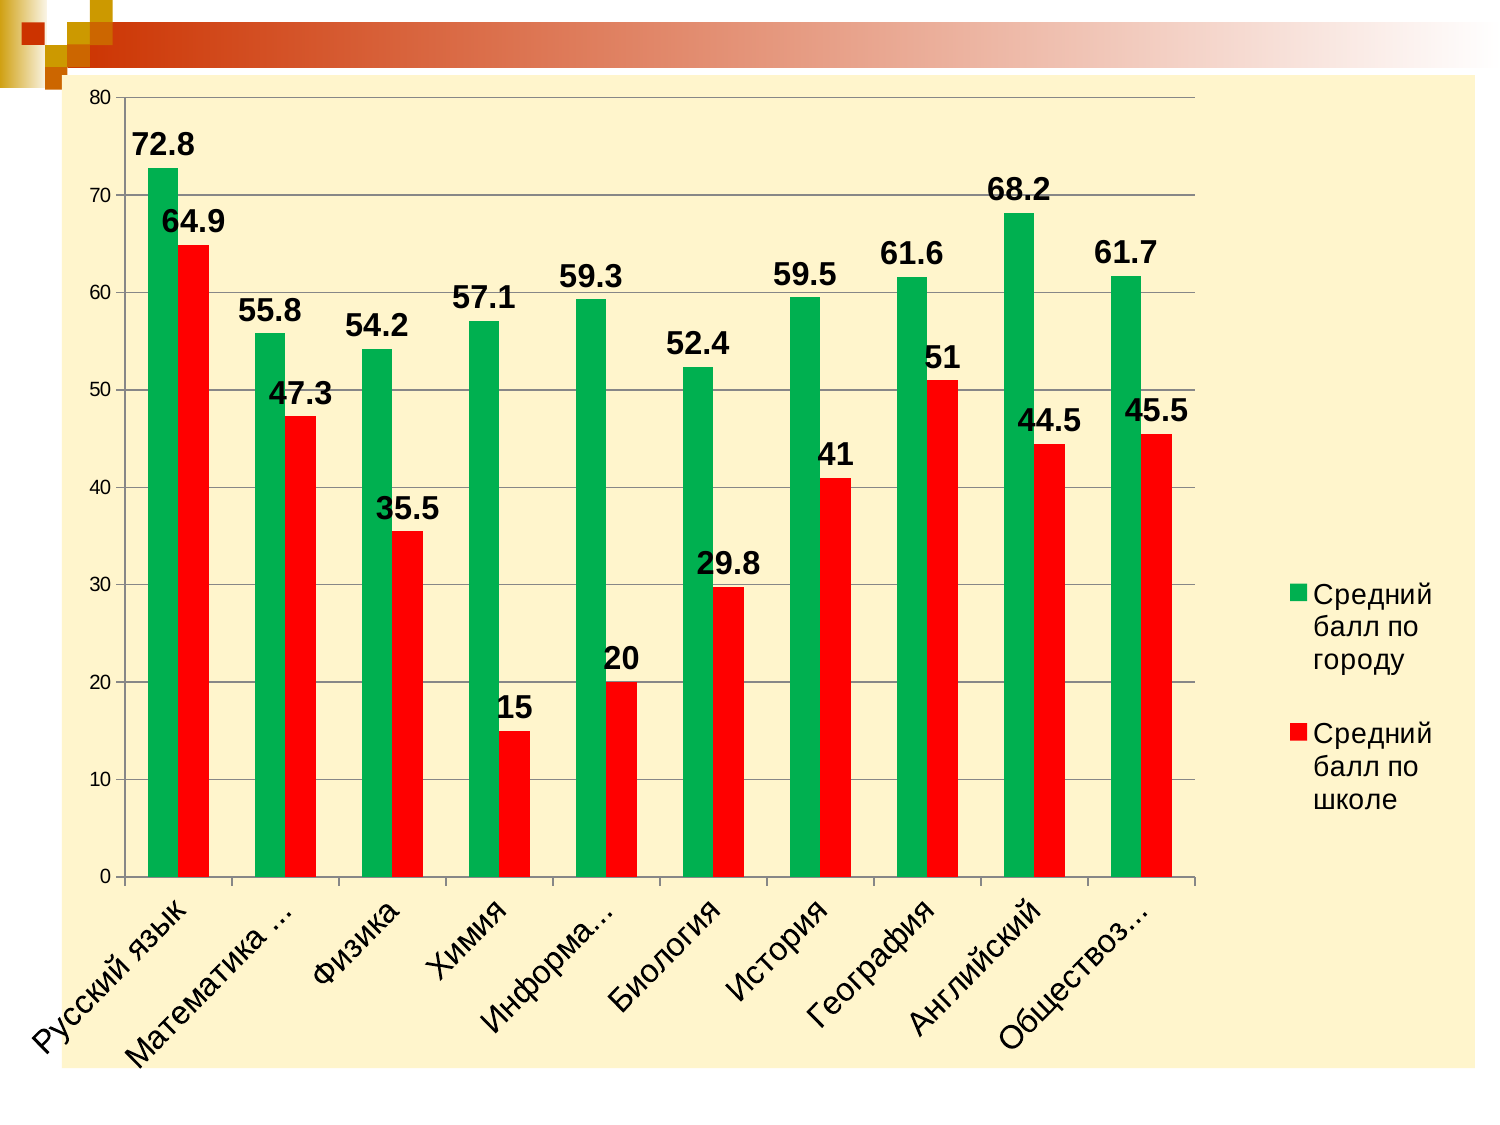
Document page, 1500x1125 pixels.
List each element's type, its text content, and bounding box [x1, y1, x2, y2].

table_cell 166 056 [739, 22, 743, 67]
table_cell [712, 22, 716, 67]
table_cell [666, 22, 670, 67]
table_cell 166 056 [694, 22, 698, 67]
chart [24, 74, 1476, 1076]
